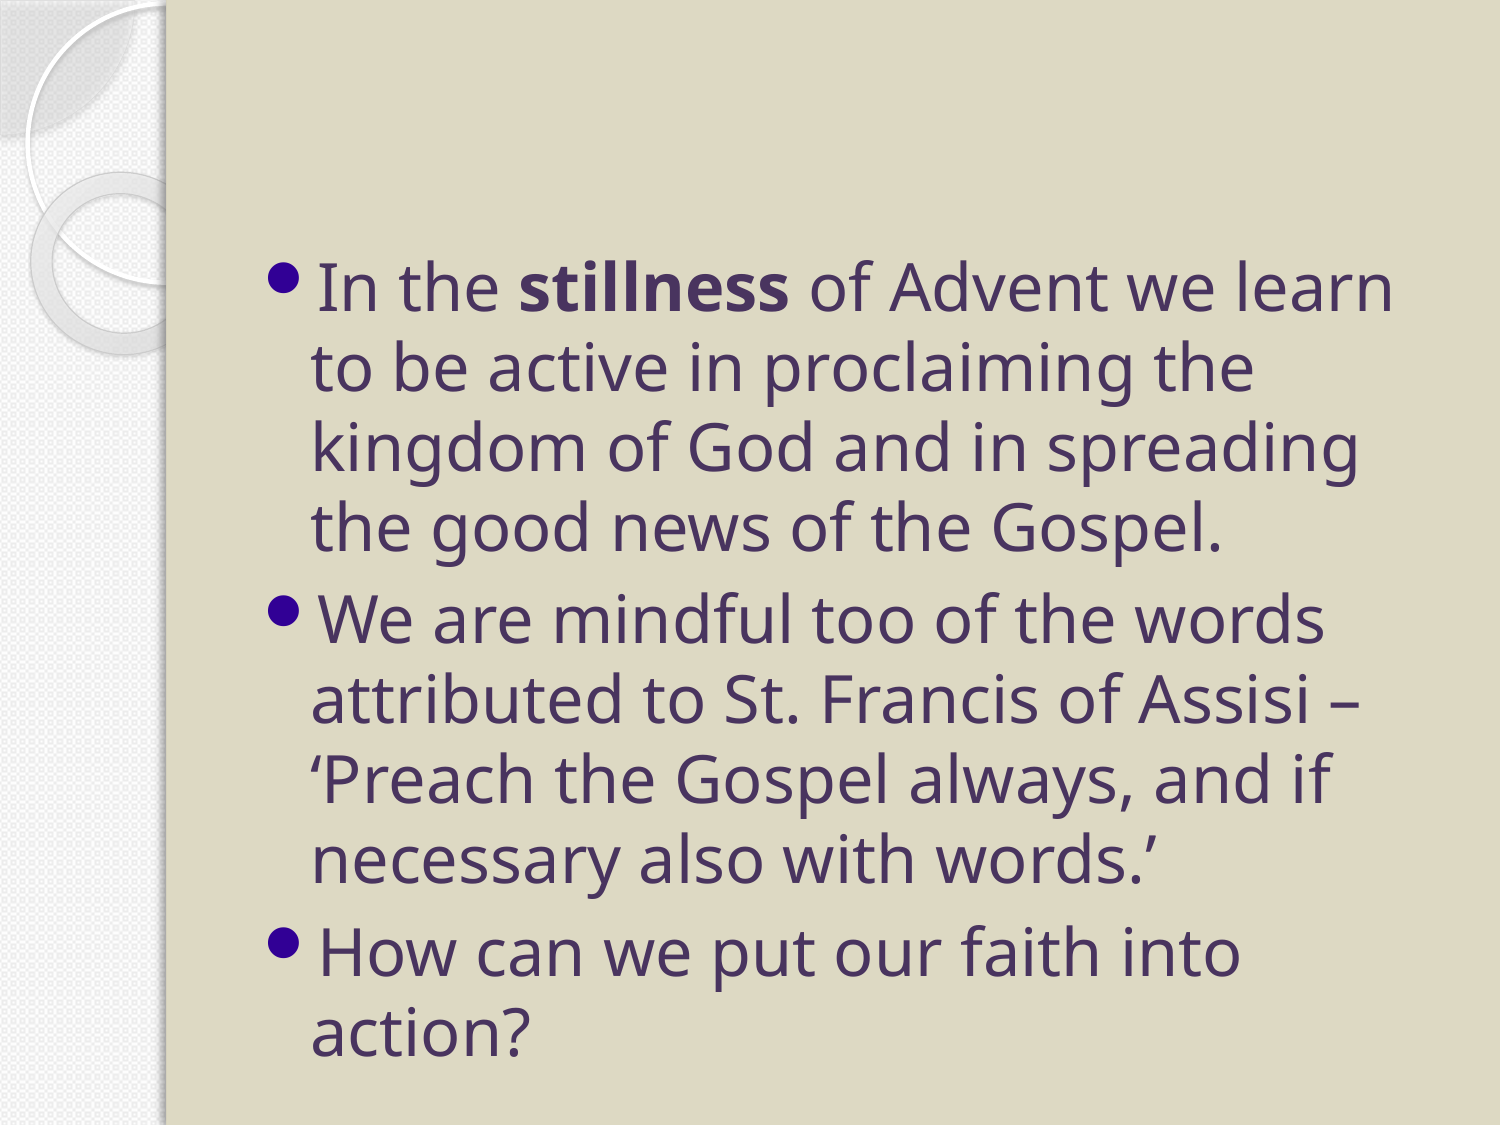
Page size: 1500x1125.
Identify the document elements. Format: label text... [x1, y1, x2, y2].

list In the stillness of Advent we learn to be active in proclaiming the kingdom of God and in spreading the good news of the Gospel. We are mindful too of the words attributed to St. Francis of Assisi – ‘Preach the Gospel always, and if necessary also with words.’ How can we put our faith into action? [235, 237, 1466, 1025]
